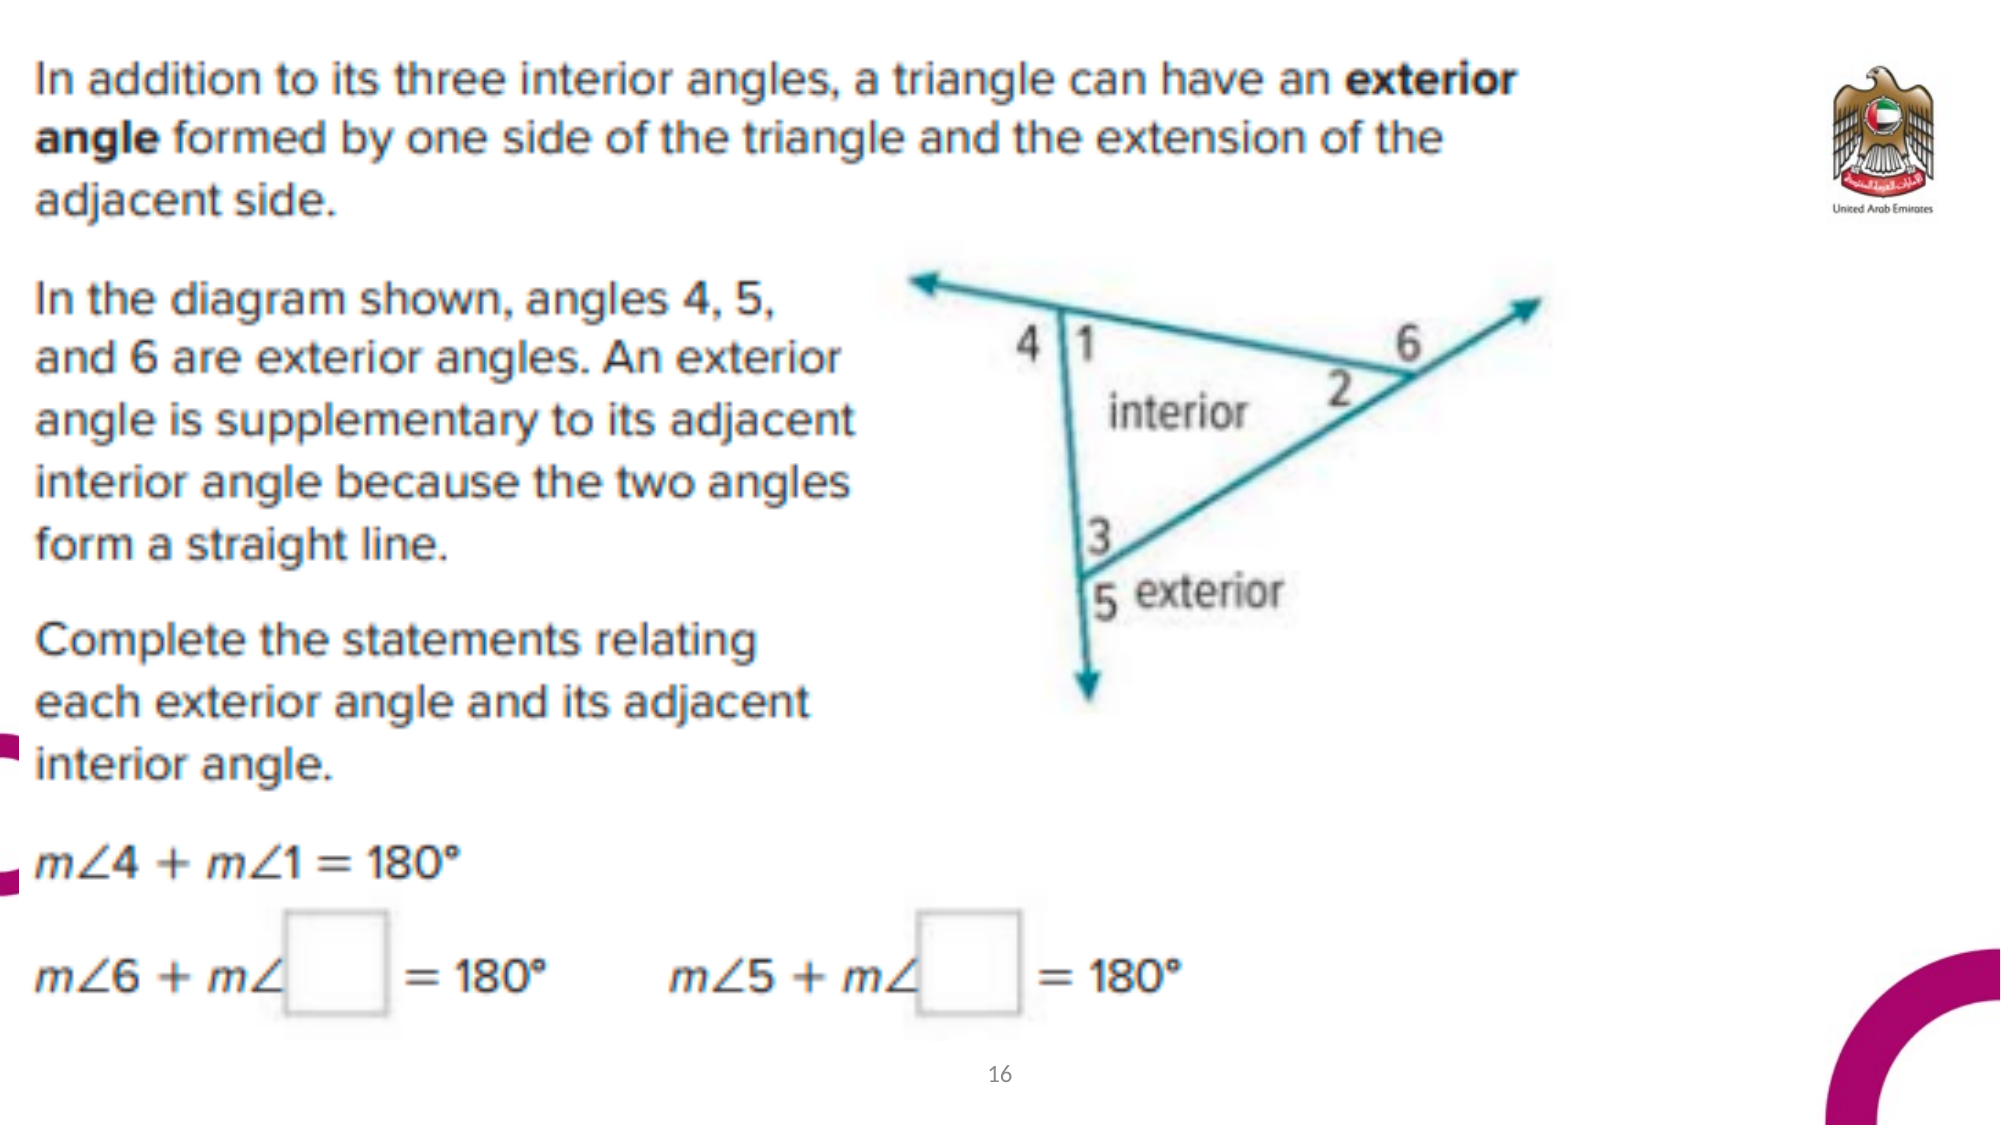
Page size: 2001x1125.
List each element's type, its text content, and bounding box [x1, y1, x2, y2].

picture [0, 0, 2001, 1125]
slide_number 16 [774, 1042, 1225, 1103]
